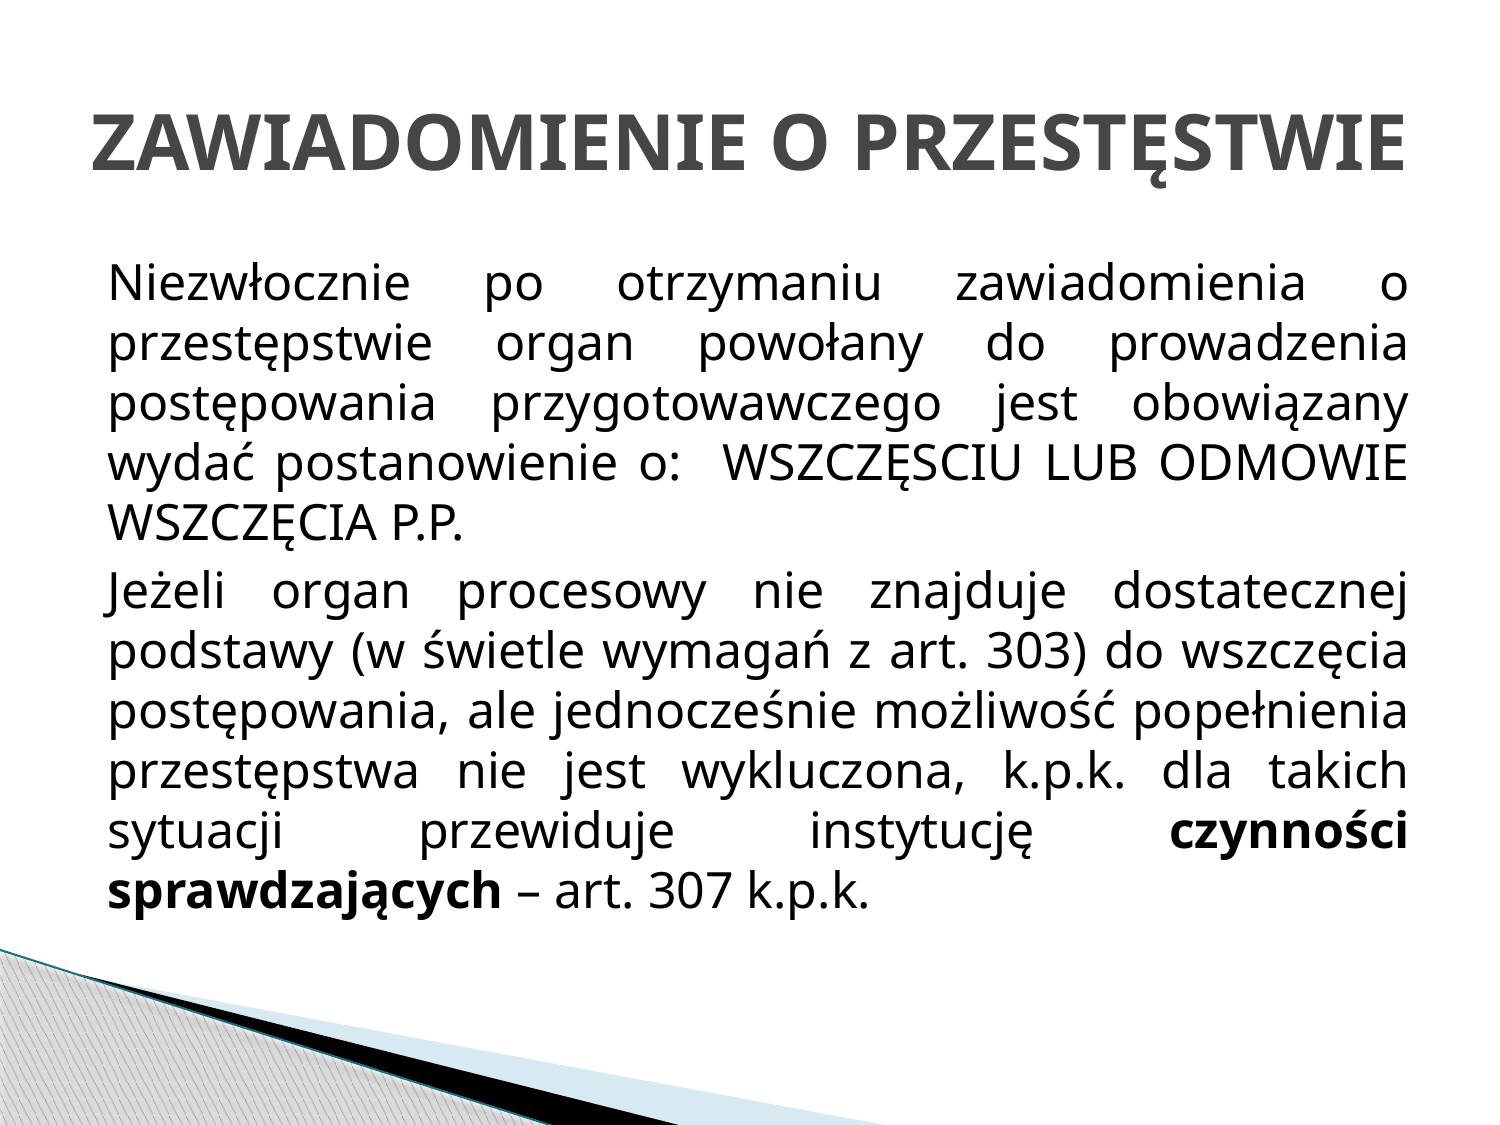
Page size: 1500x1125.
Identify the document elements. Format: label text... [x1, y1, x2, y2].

title ZAWIADOMIENIE O PRZESTĘSTWIE [75, 45, 1425, 233]
list Niezwłocznie po otrzymaniu zawiadomienia o przestępstwie organ powołany do prowadzenia postępowania przygotowawczego jest obowiązany wydać postanowienie o: WSZCZĘSCIU LUB ODMOWIE WSZCZĘCIA P.P. Jeżeli organ procesowy nie znajduje dostatecznej podstawy (w świetle wymagań z art. 303) do wszczęcia postępowania, ale jednocześnie możliwość popełnienia przestępstwa nie jest wykluczona, k.p.k. dla takich sytuacji przewiduje instytucję czynności sprawdzających – art. 307 k.p.k. [75, 243, 1425, 986]
